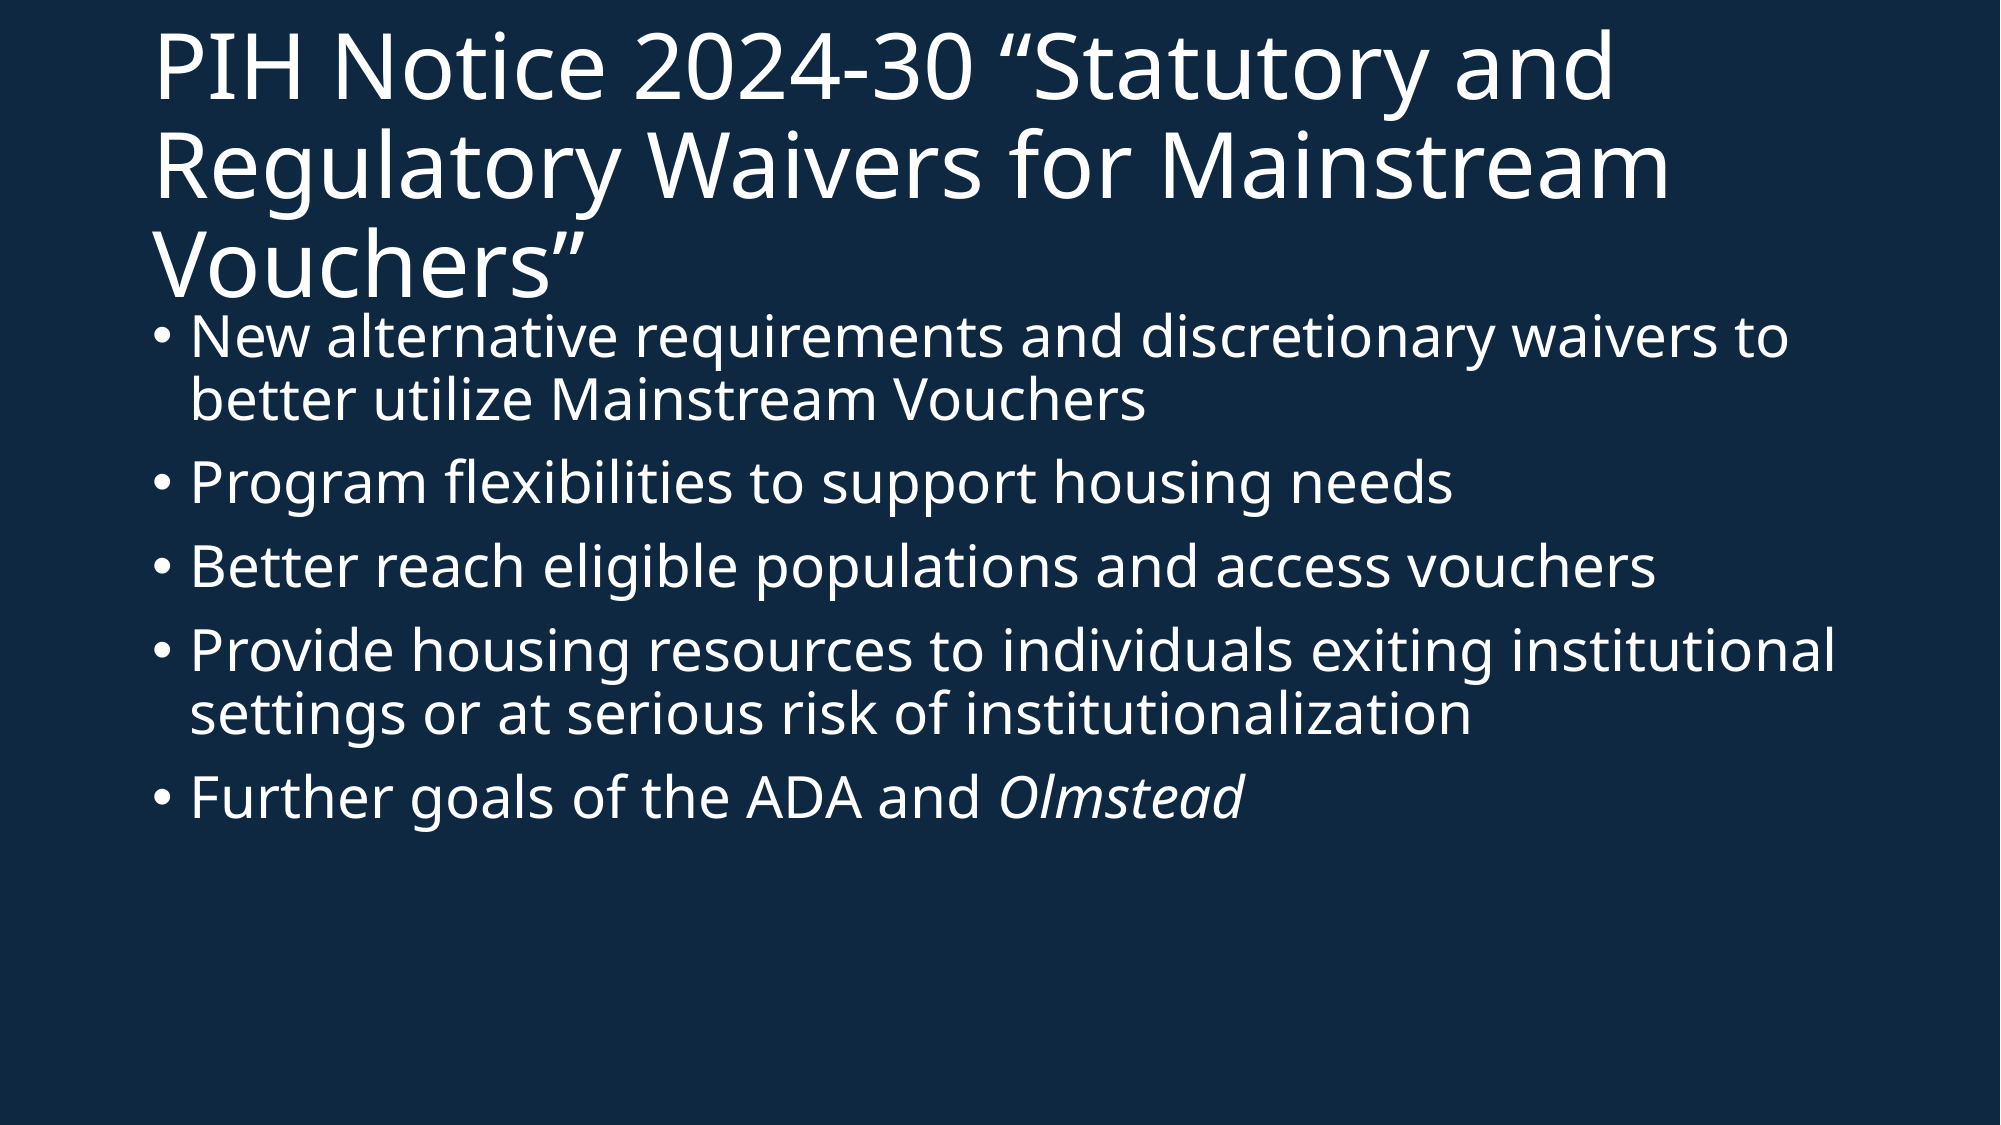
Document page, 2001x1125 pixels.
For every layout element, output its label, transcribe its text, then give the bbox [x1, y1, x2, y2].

list New alternative requirements and discretionary waivers to better utilize Mainstream Vouchers Program flexibilities to support housing needs Better reach eligible populations and access vouchers Provide housing resources to individuals exiting institutional settings or at serious risk of institutionalization Further goals of the ADA and Olmstead [137, 299, 1863, 1014]
title PIH Notice 2024-30 “Statutory and Regulatory Waivers for Mainstream Vouchers” [137, 59, 1863, 278]
